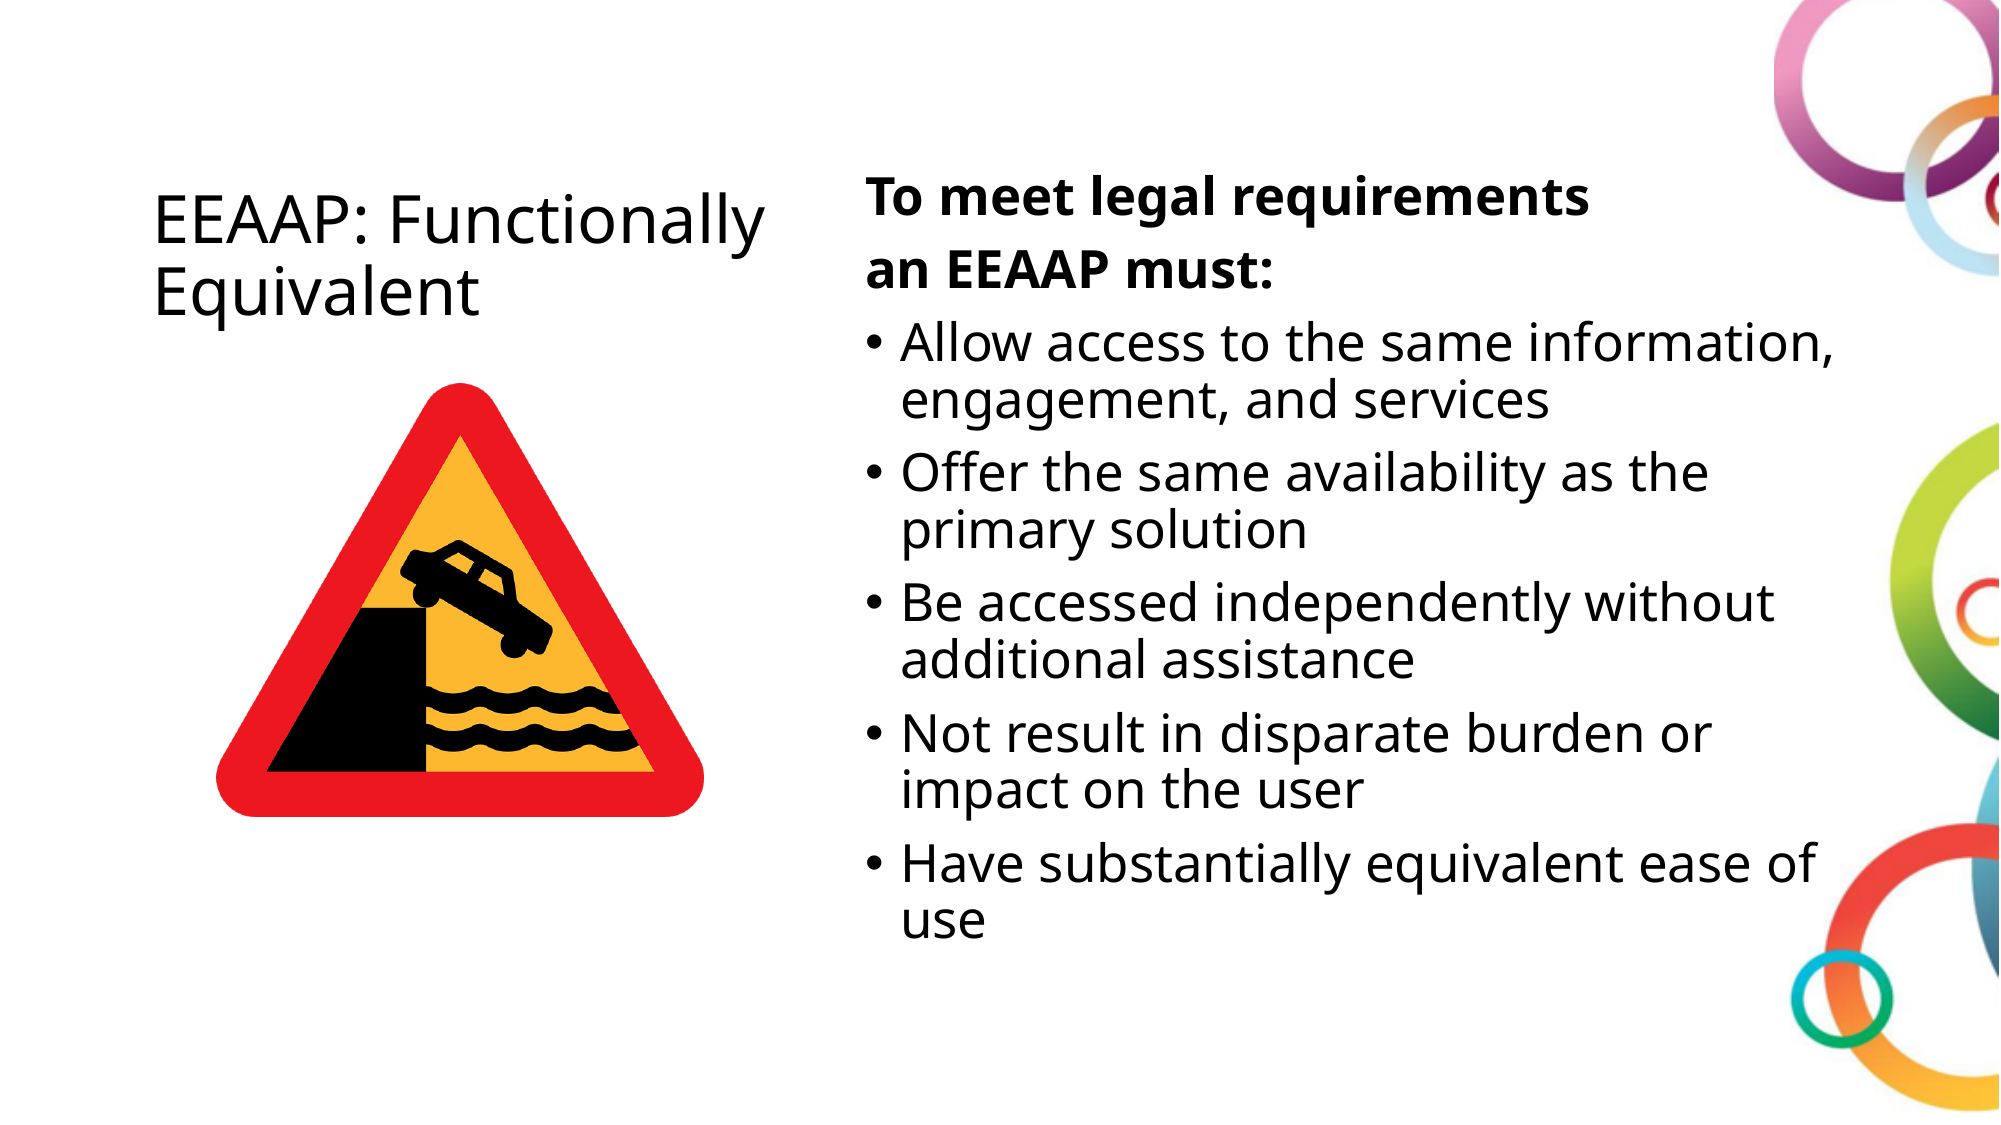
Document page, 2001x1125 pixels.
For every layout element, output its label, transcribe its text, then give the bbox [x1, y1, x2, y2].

picture [216, 383, 705, 817]
list To meet legal requirements an EEAAP must: Allow access to the same information, engagement, and services Offer the same availability as the primary solution Be accessed independently without additional assistance Not result in disparate burden or impact on the user Have substantially equivalent ease of use [850, 161, 1863, 962]
title EEAAP: Functionally Equivalent [137, 75, 783, 338]
picture [1774, 0, 1999, 1125]
